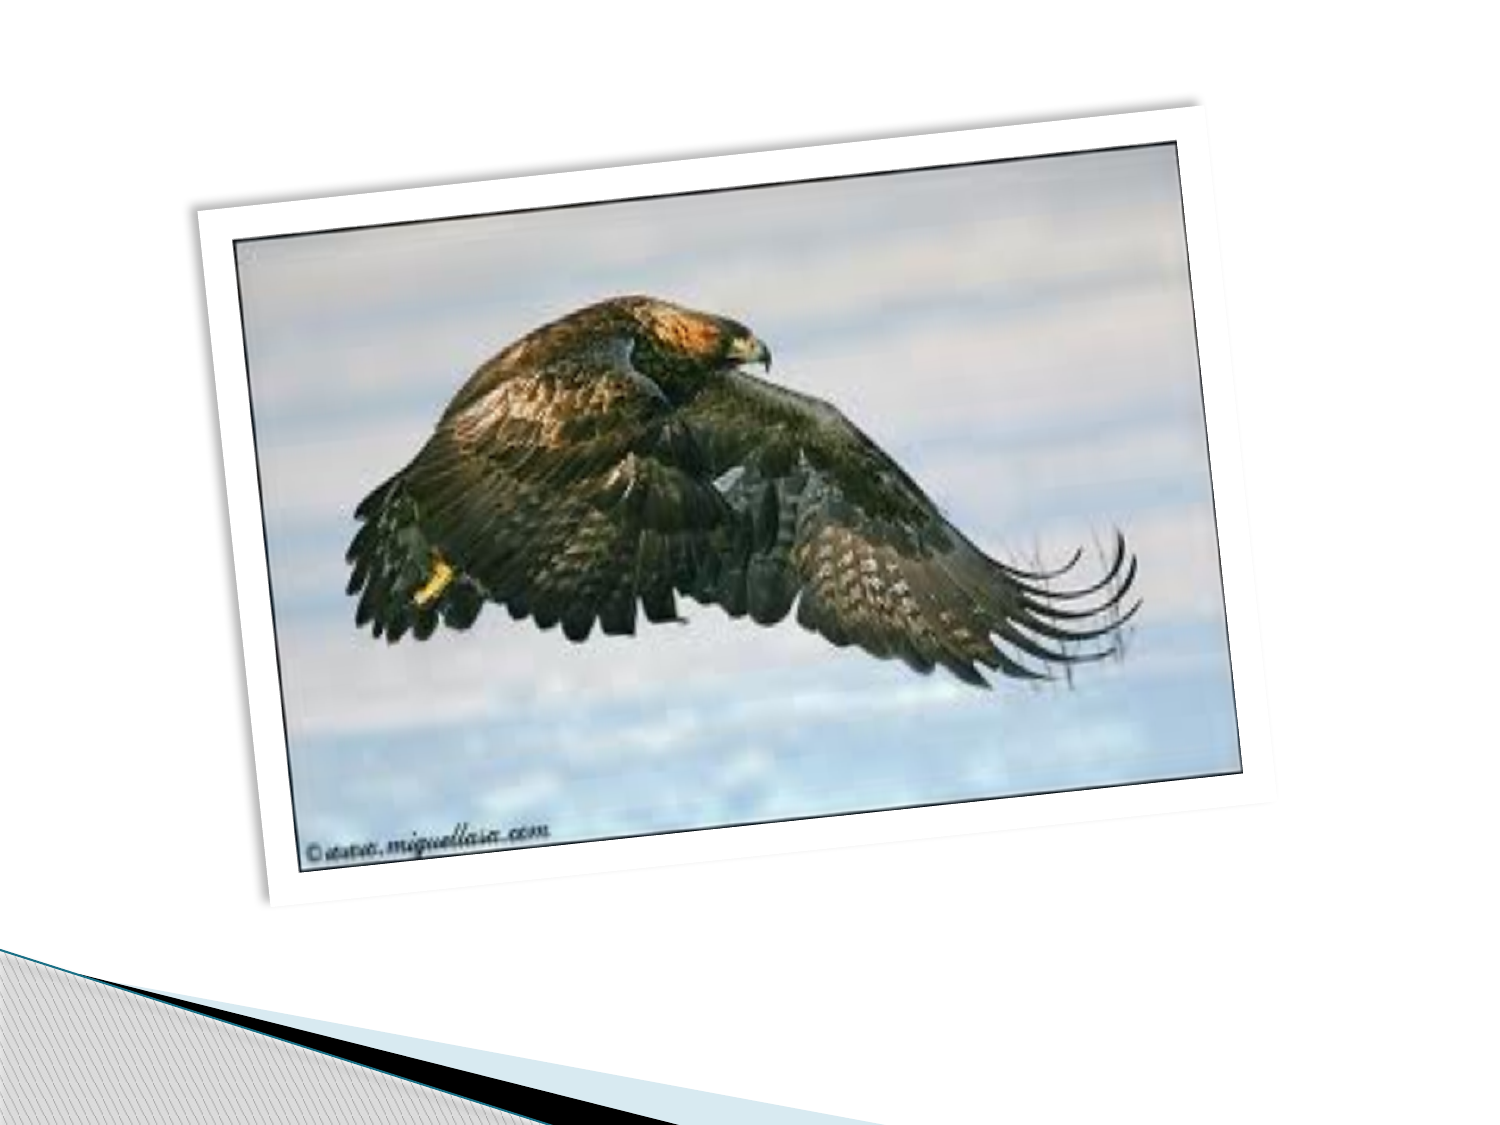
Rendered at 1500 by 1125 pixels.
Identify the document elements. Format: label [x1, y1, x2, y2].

picture [233, 142, 1243, 872]
